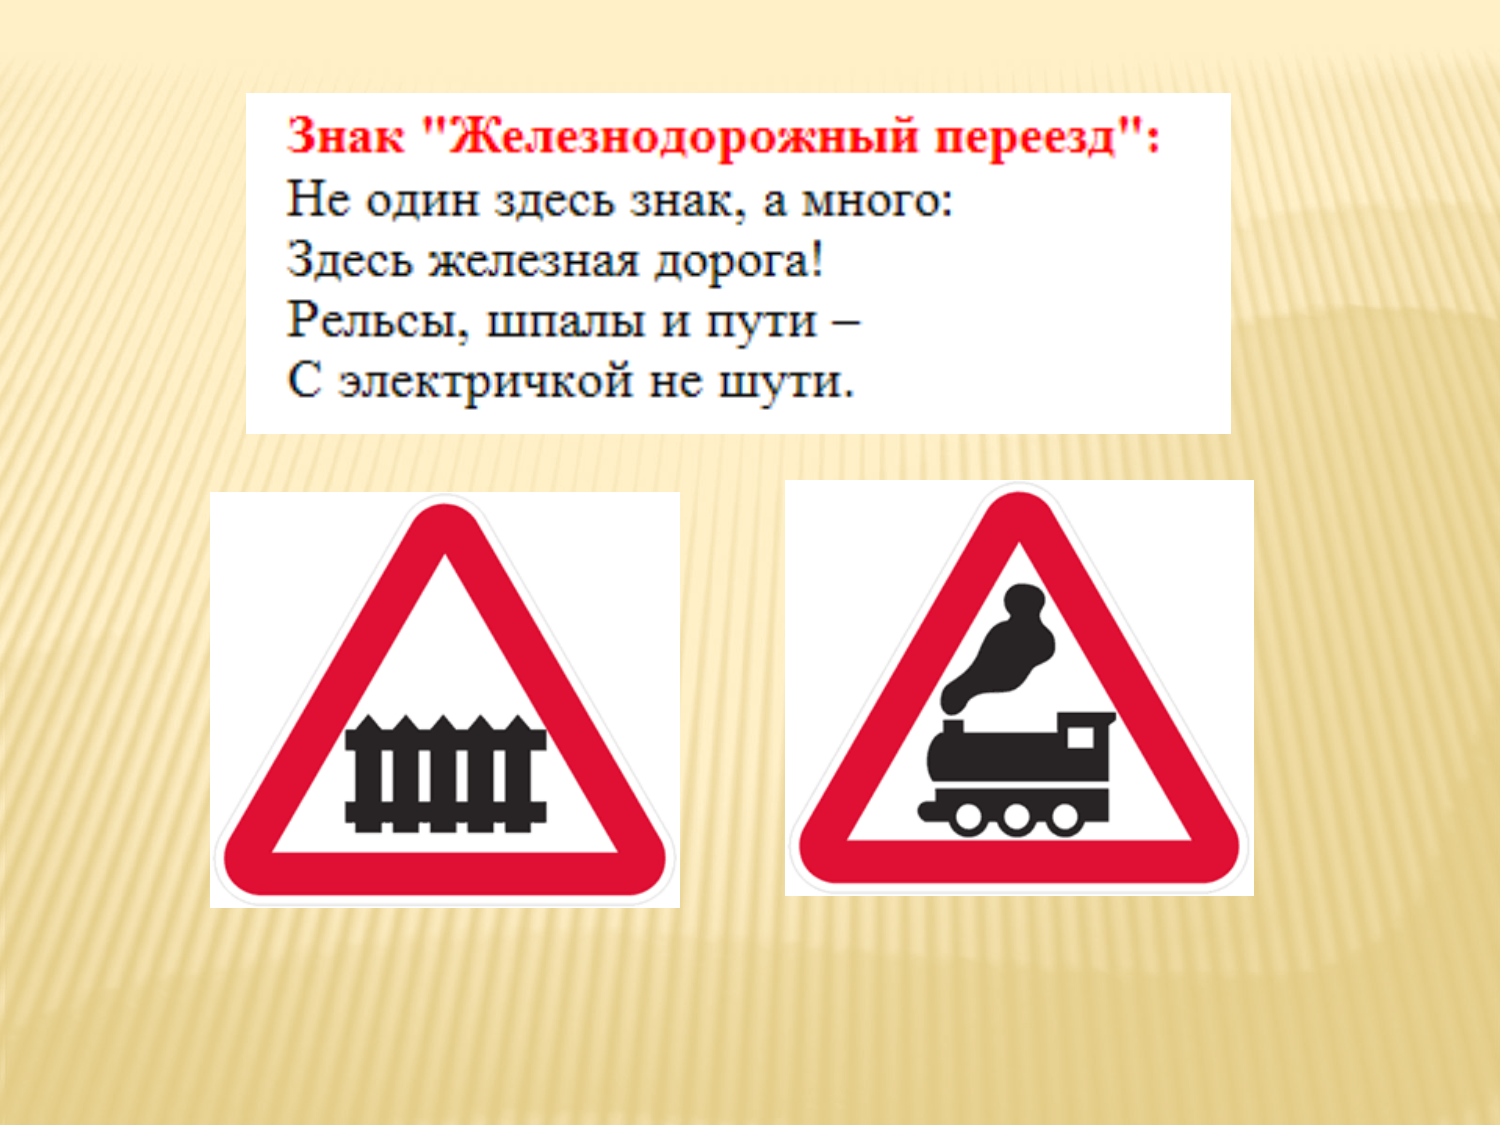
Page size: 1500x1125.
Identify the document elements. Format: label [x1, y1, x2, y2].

picture [210, 491, 680, 909]
picture [245, 93, 1231, 435]
picture [784, 480, 1255, 897]
